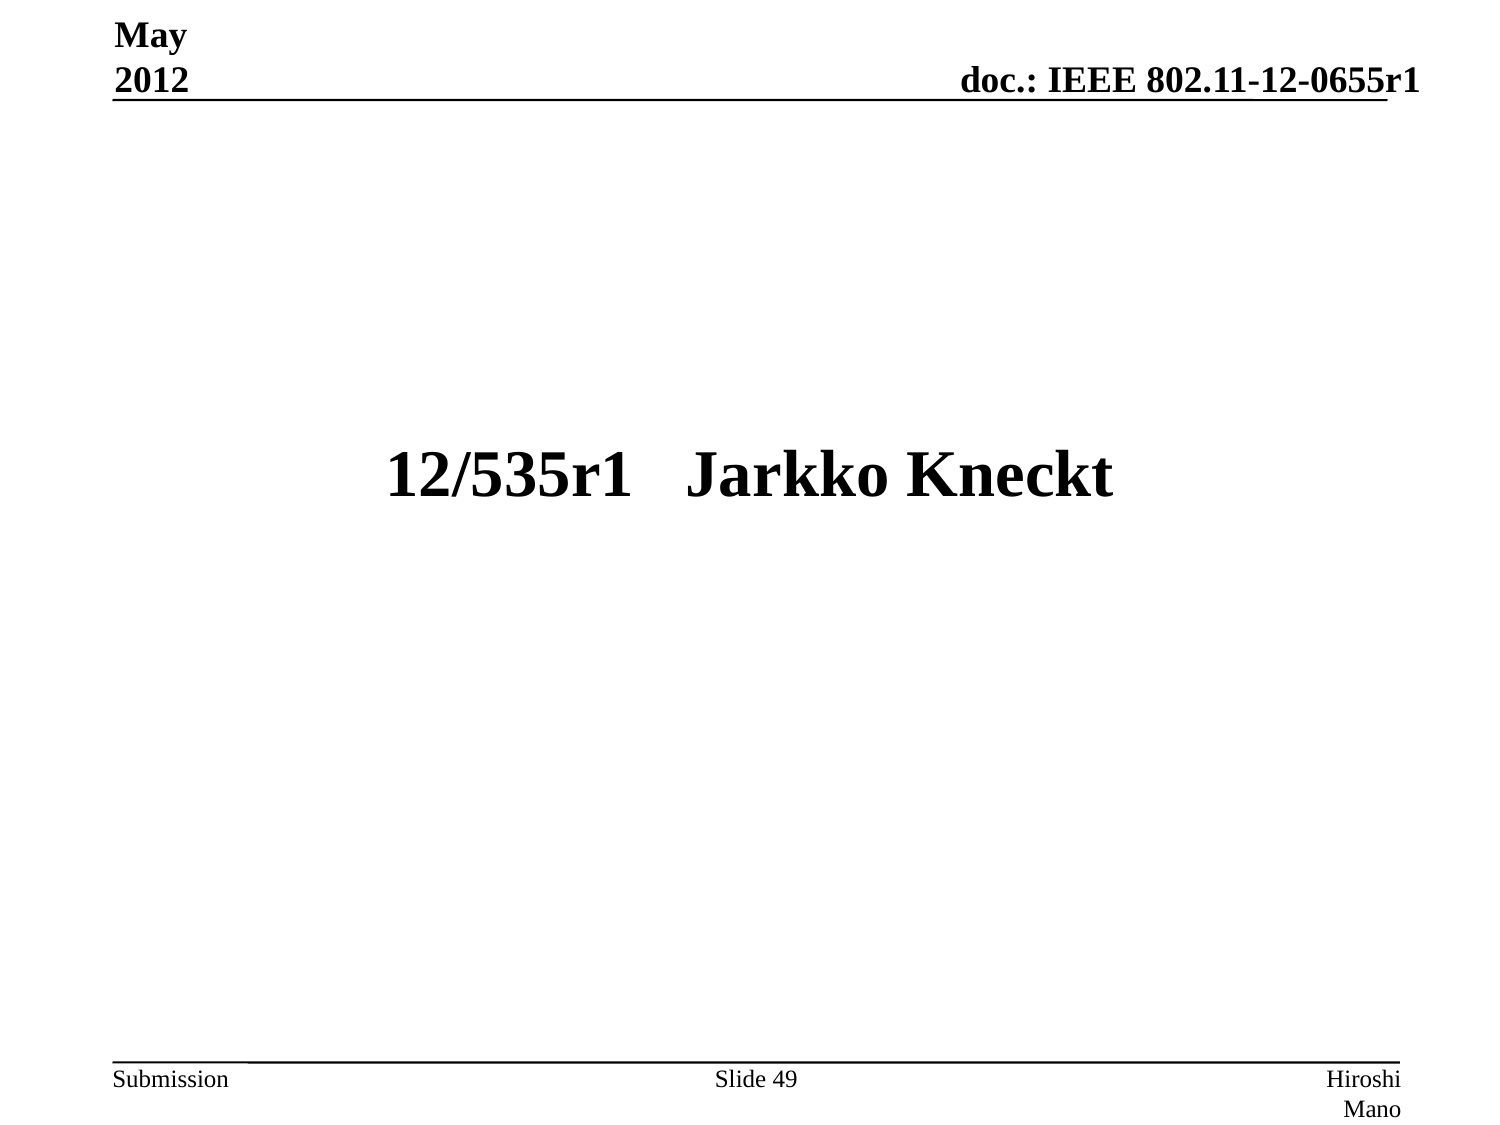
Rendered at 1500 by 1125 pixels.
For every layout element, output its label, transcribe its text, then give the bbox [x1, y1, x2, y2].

footer Hiroshi Mano (ATRD, Root, Lab) [1324, 1061, 1402, 1093]
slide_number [114, 54, 259, 101]
title 12/535r1 Jarkko Kneckt [112, 349, 1388, 591]
slide_number Slide 49 [712, 1061, 800, 1093]
